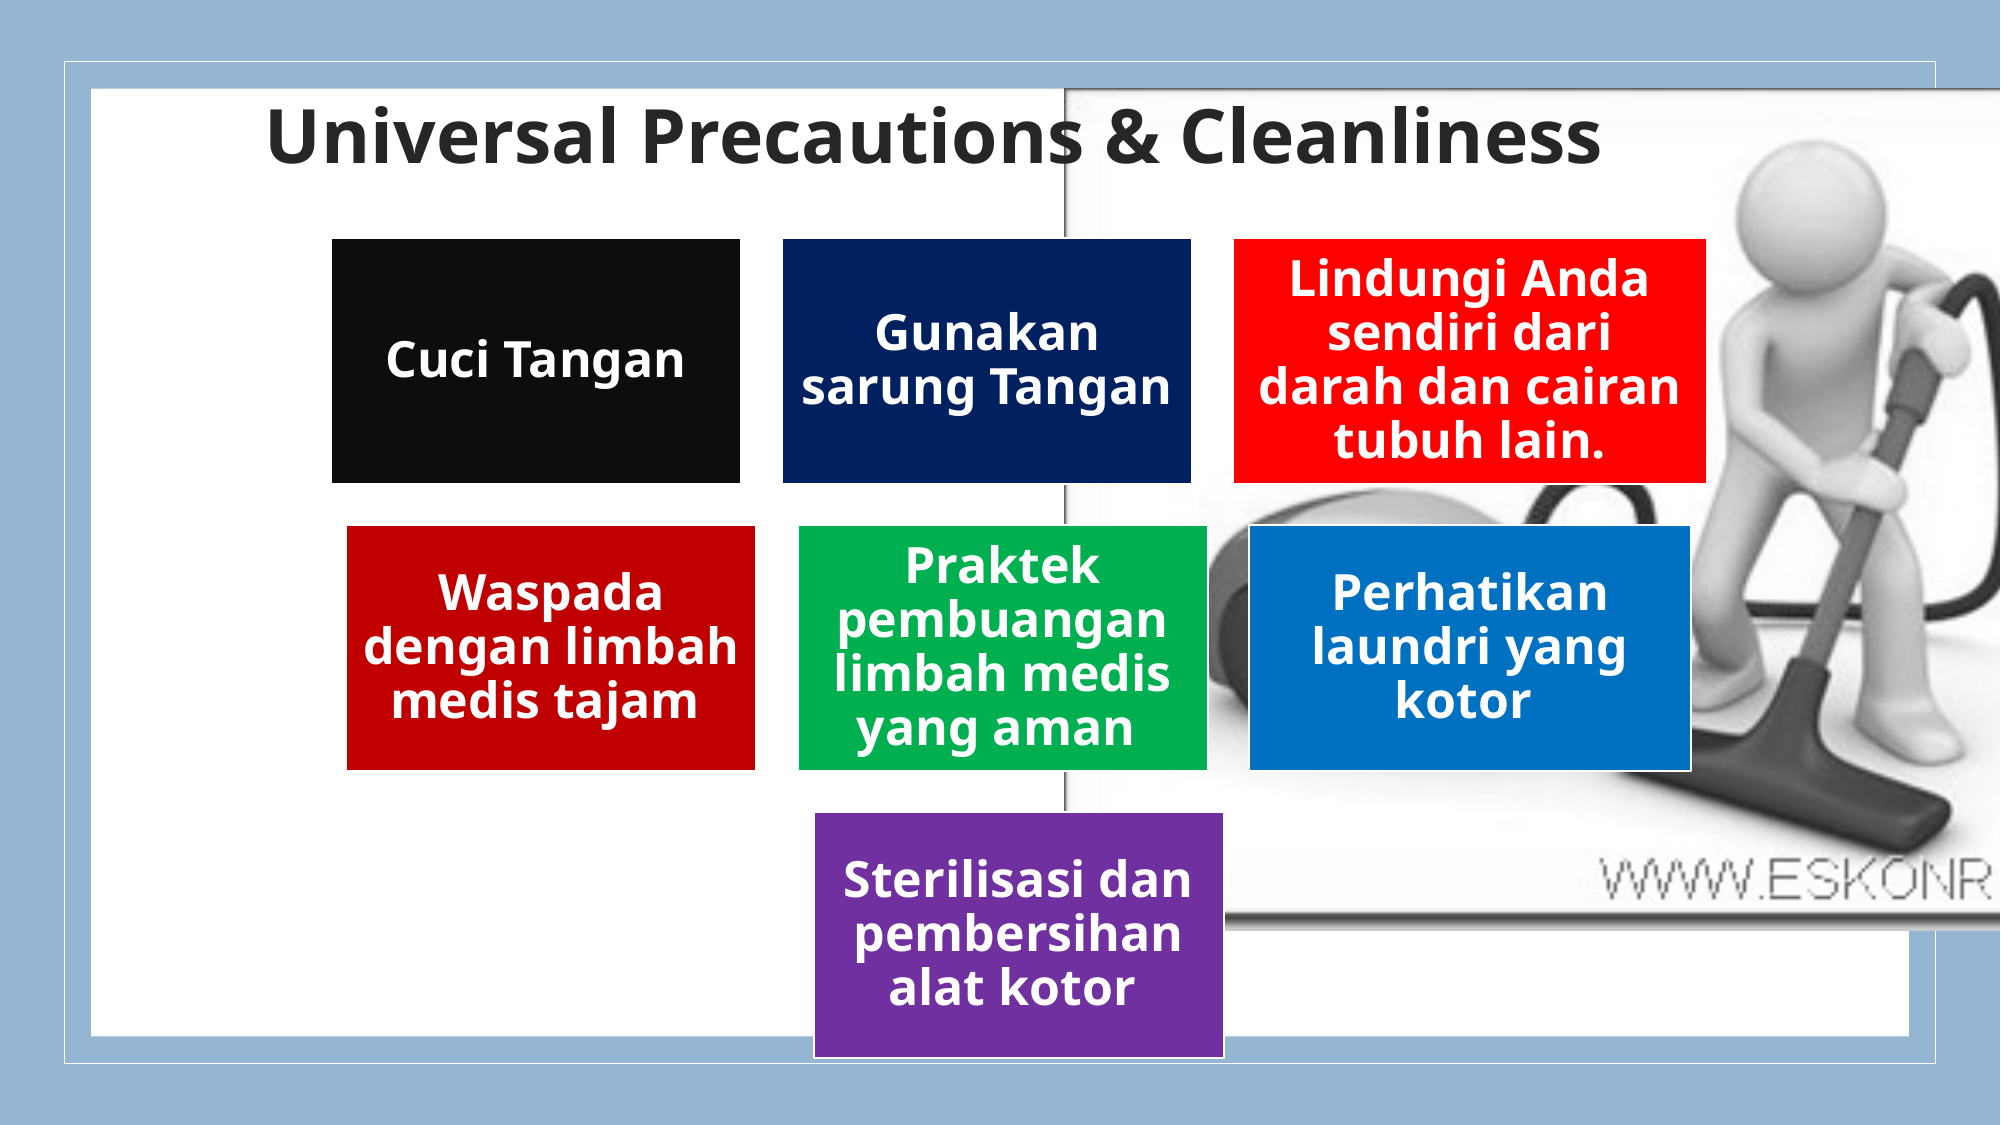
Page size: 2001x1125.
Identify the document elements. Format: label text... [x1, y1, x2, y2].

text_box [1902, 940, 1937, 1064]
picture [1064, 88, 2000, 931]
text_box [90, 87, 1058, 1038]
text_box [0, 0, 2000, 1125]
title Universal Precautions & Cleanliness [249, 45, 1692, 233]
text_box [1902, 940, 1910, 1038]
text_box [142, 237, 1895, 1059]
text_box [63, 60, 249, 1064]
text_box [1692, 60, 1937, 84]
